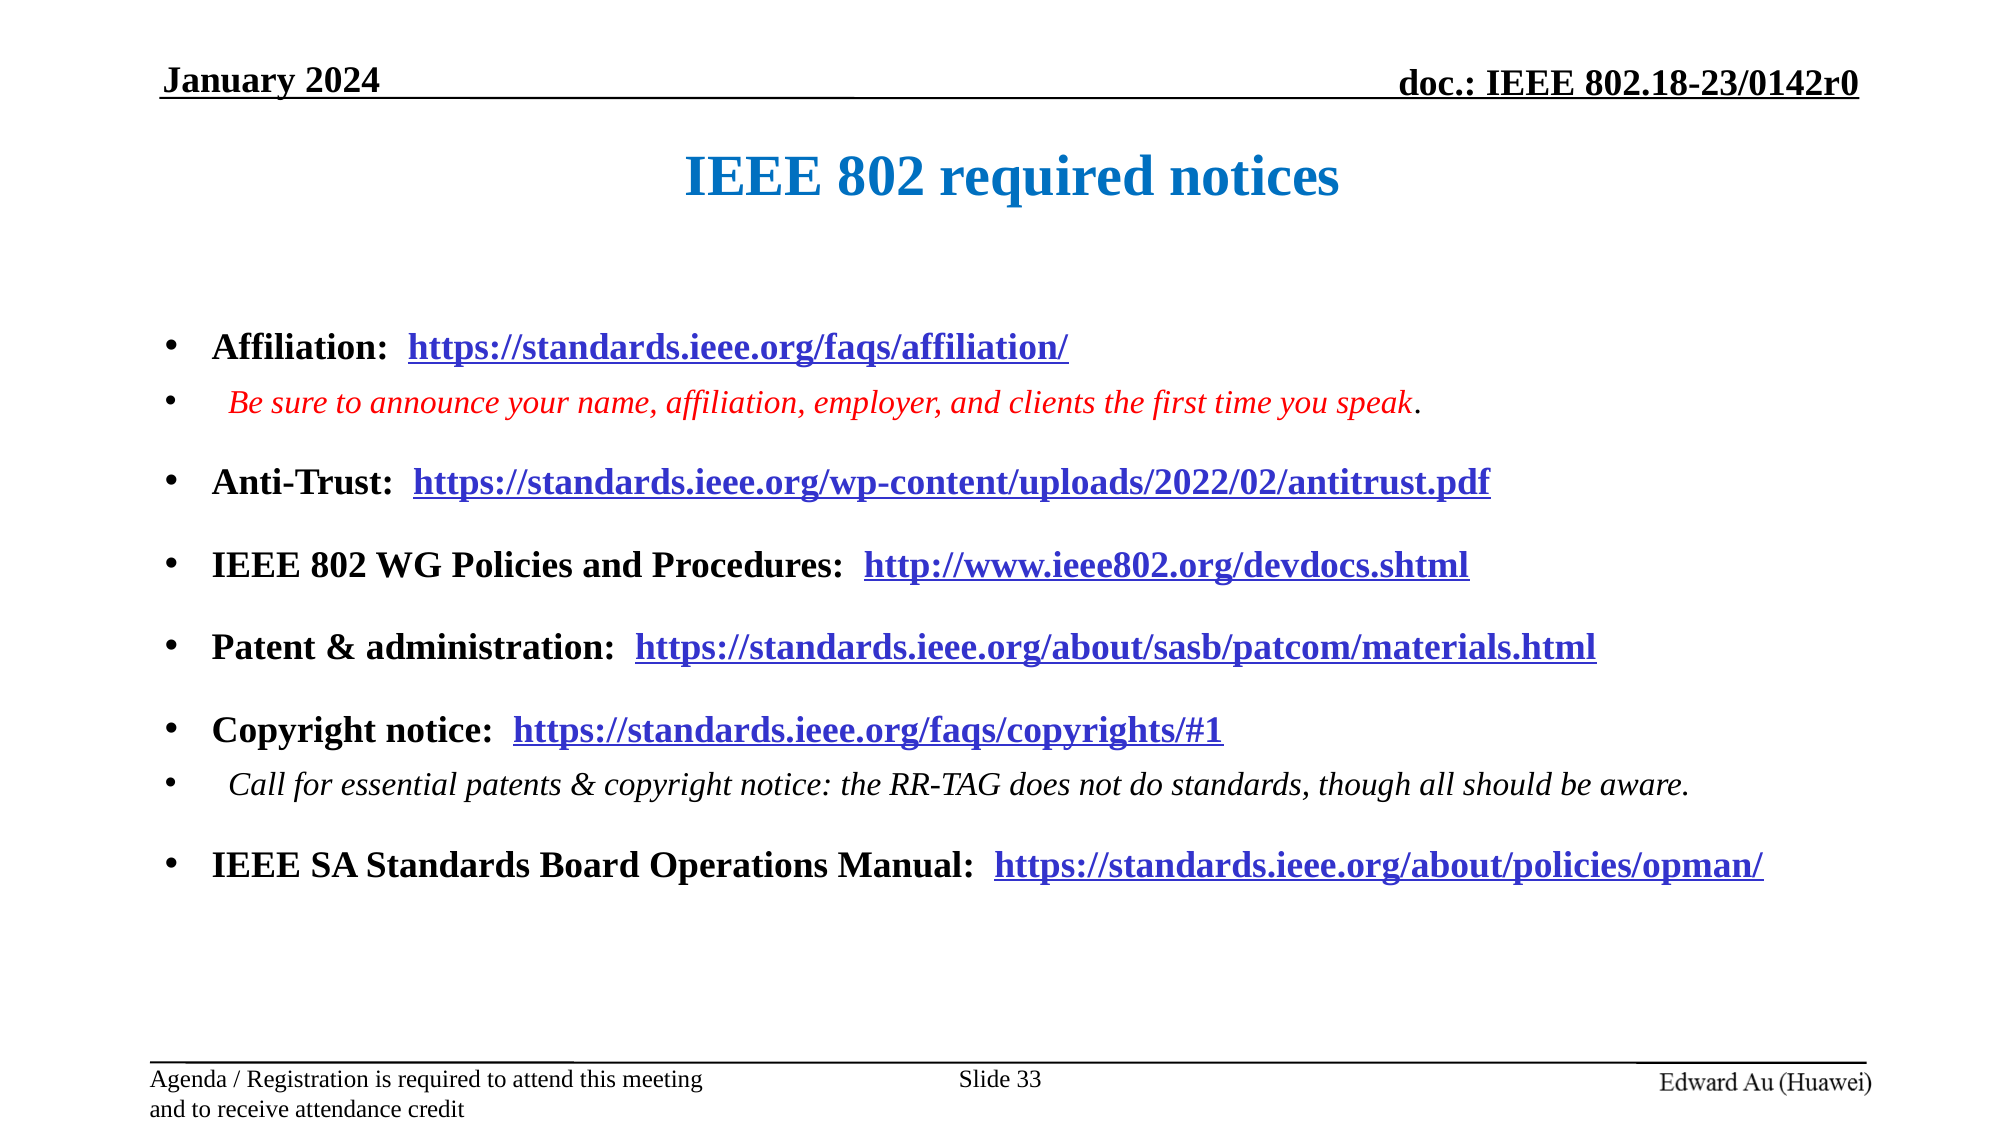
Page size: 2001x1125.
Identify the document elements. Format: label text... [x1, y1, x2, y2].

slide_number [162, 54, 526, 99]
slide_number Slide 33 [925, 1061, 1076, 1123]
title IEEE 802 required notices [162, 99, 1864, 246]
picture [1174, 1058, 1887, 1113]
text_box Affiliation: https://standards.ieee.org/faqs/affiliation/ Be sure to announce your name, affiliation, employer, and clients the first time you speak. Anti-Trust: https://standards.ieee.org/wp-content/uploads/2022/02/antitrust.pdf IEEE 802 WG Policies and Procedures: http://www.ieee802.org/devdocs.shtml Patent & administration: https://standards.ieee.org/about/sasb/patcom/materials.html Copyright notice: https://standards.ieee.org/faqs/copyrights/#1 Call for essential patents & copyright notice: the RR-TAG does not do standards, though all should be aware. IEEE SA Standards Board Operations Manual: https://standards.ieee.org/about/policies/opman/ [149, 262, 1875, 1028]
